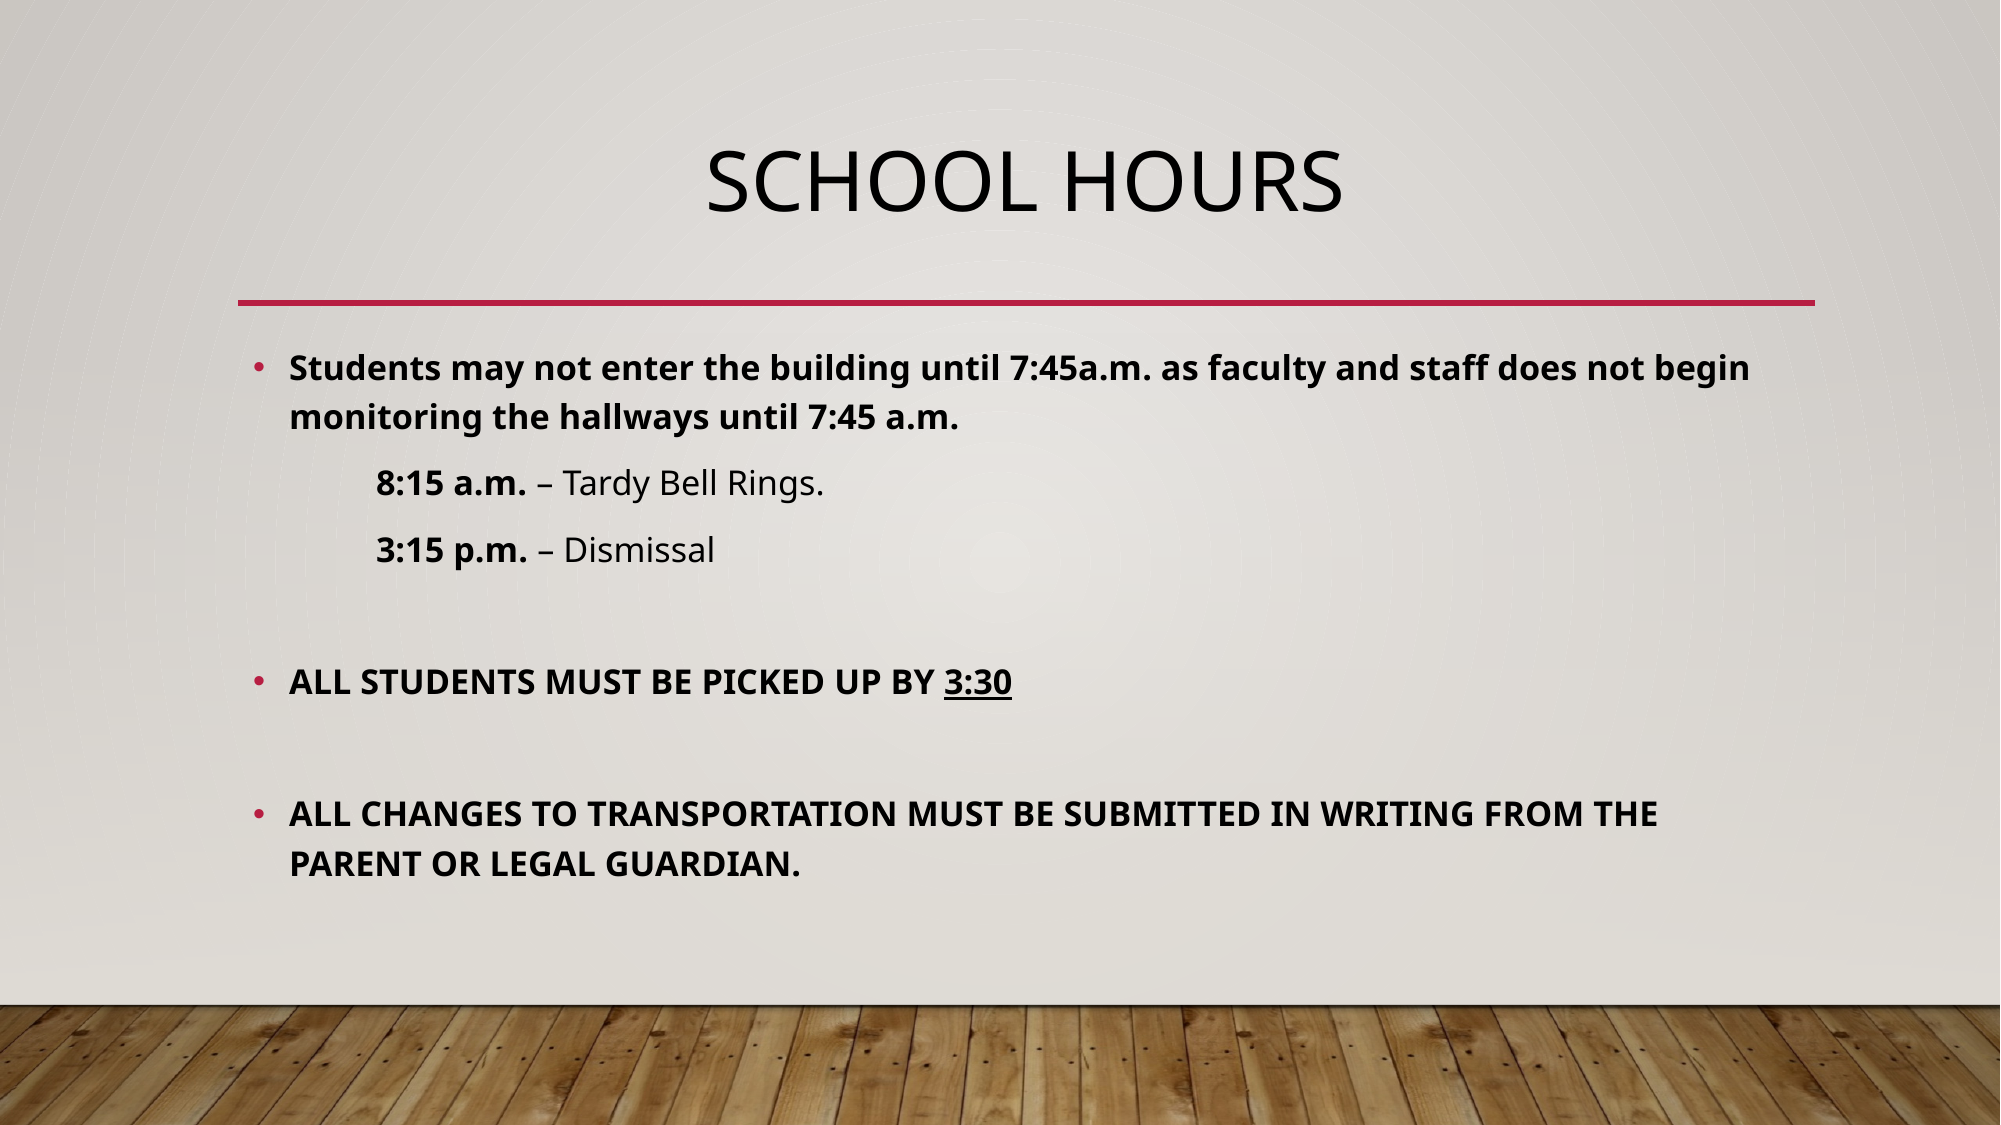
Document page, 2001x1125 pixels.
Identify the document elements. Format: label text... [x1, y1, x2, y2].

picture [0, 1005, 2000, 1125]
list Students may not enter the building until 7:45a.m. as faculty and staff does not begin monitoring the hallways until 7:45 a.m. 8:15 a.m. – Tardy Bell Rings. 3:15 p.m. – Dismissal ALL STUDENTS MUST BE PICKED UP BY 3:30 ALL CHANGES TO TRANSPORTATION MUST BE SUBMITTED IN WRITING FROM THE PARENT OR LEGAL GUARDIAN. [238, 330, 1814, 897]
title School hours [238, 131, 1814, 305]
